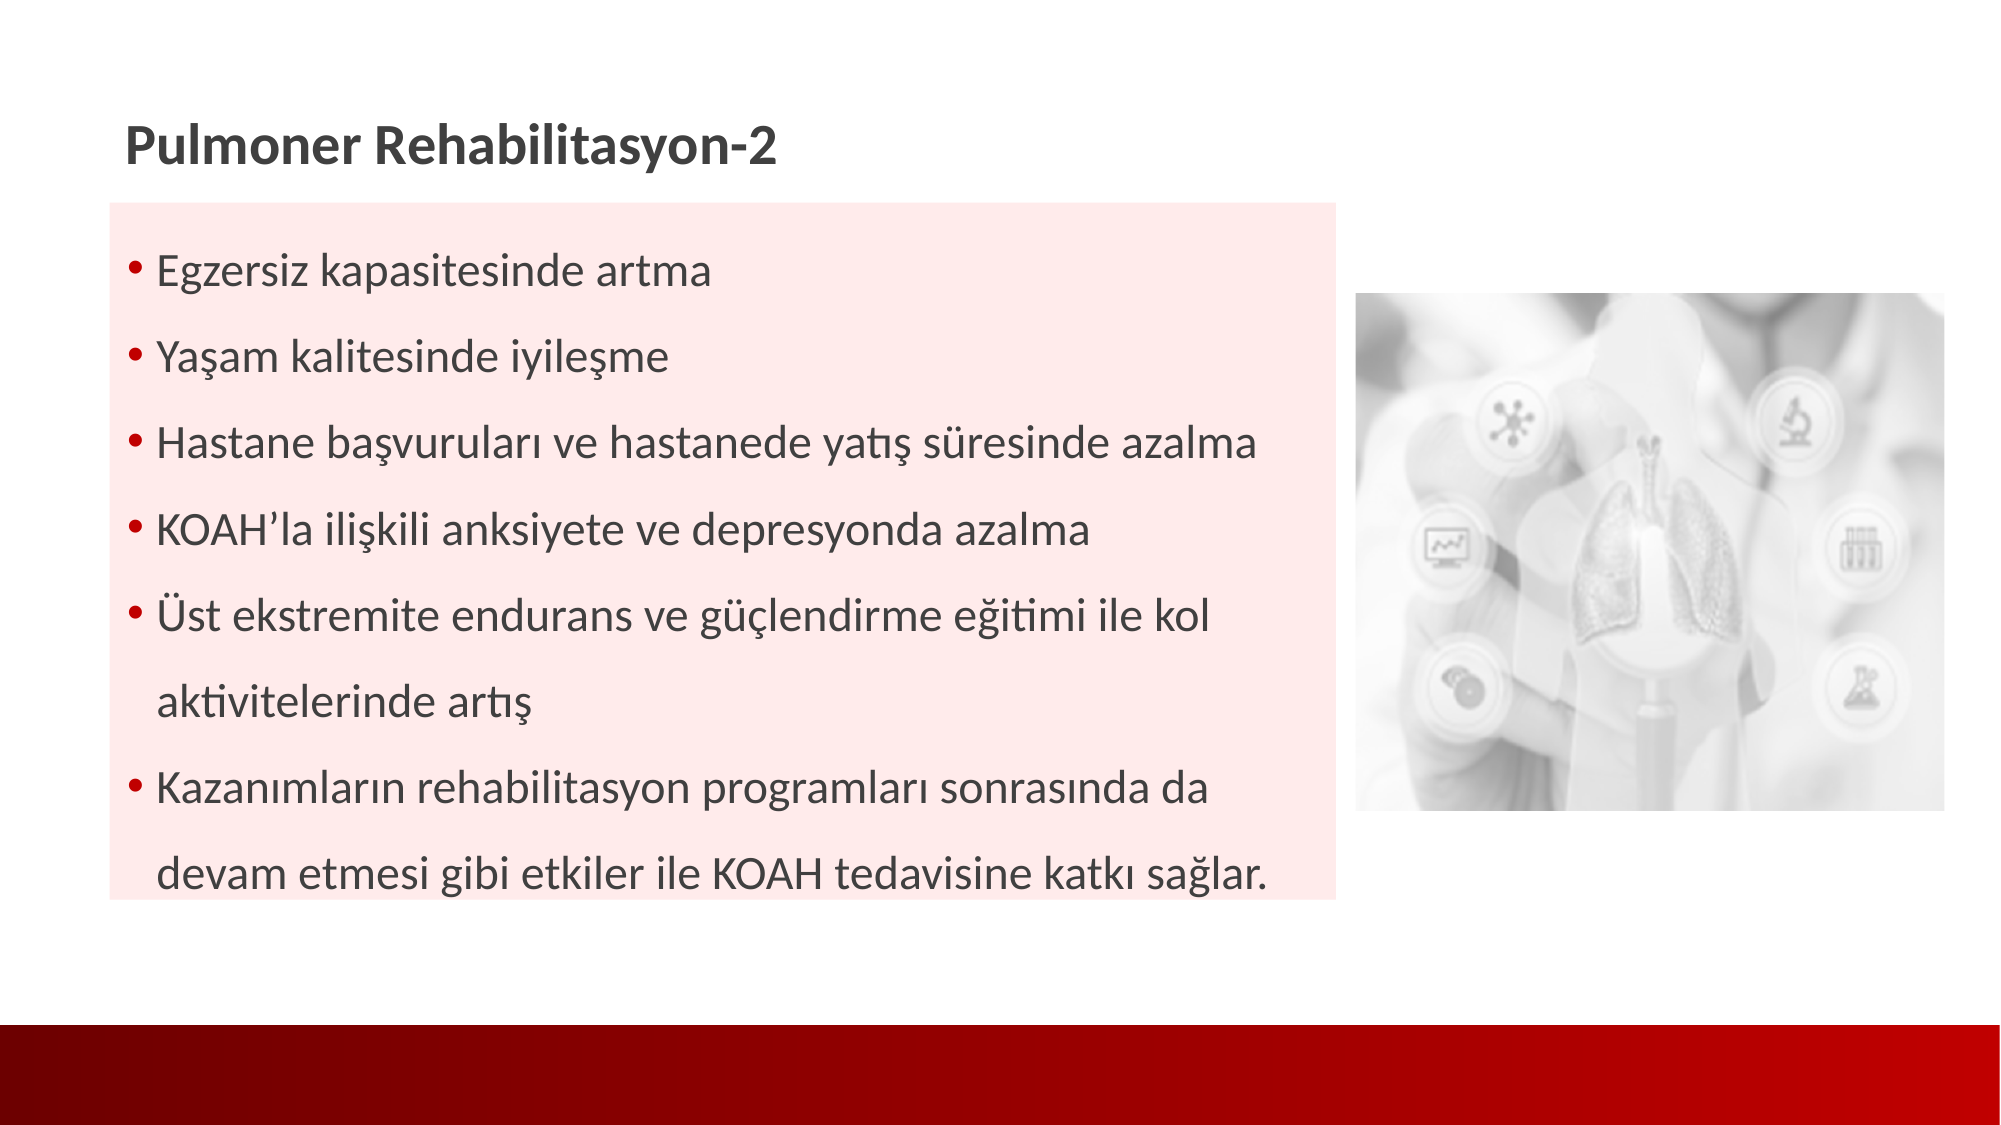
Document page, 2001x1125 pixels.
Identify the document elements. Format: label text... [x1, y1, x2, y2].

text_box [0, 1025, 2000, 1125]
text_box Egzersiz kapasitesinde artma Yaşam kalitesinde iyileşme Hastane başvuruları ve hastanede yatış süresinde azalma KOAH’la ilişkili anksiyete ve depresyonda azalma Üst ekstremite endurans ve güçlendirme eğitimi ile kol aktivitelerinde artış Kazanımların rehabilitasyon programları sonrasında da devam etmesi gibi etkiler ile KOAH tedavisine katkı sağlar. [112, 202, 1336, 993]
text_box Pulmoner Rehabilitasyon-2 [110, 98, 1612, 184]
picture [1355, 293, 1945, 811]
